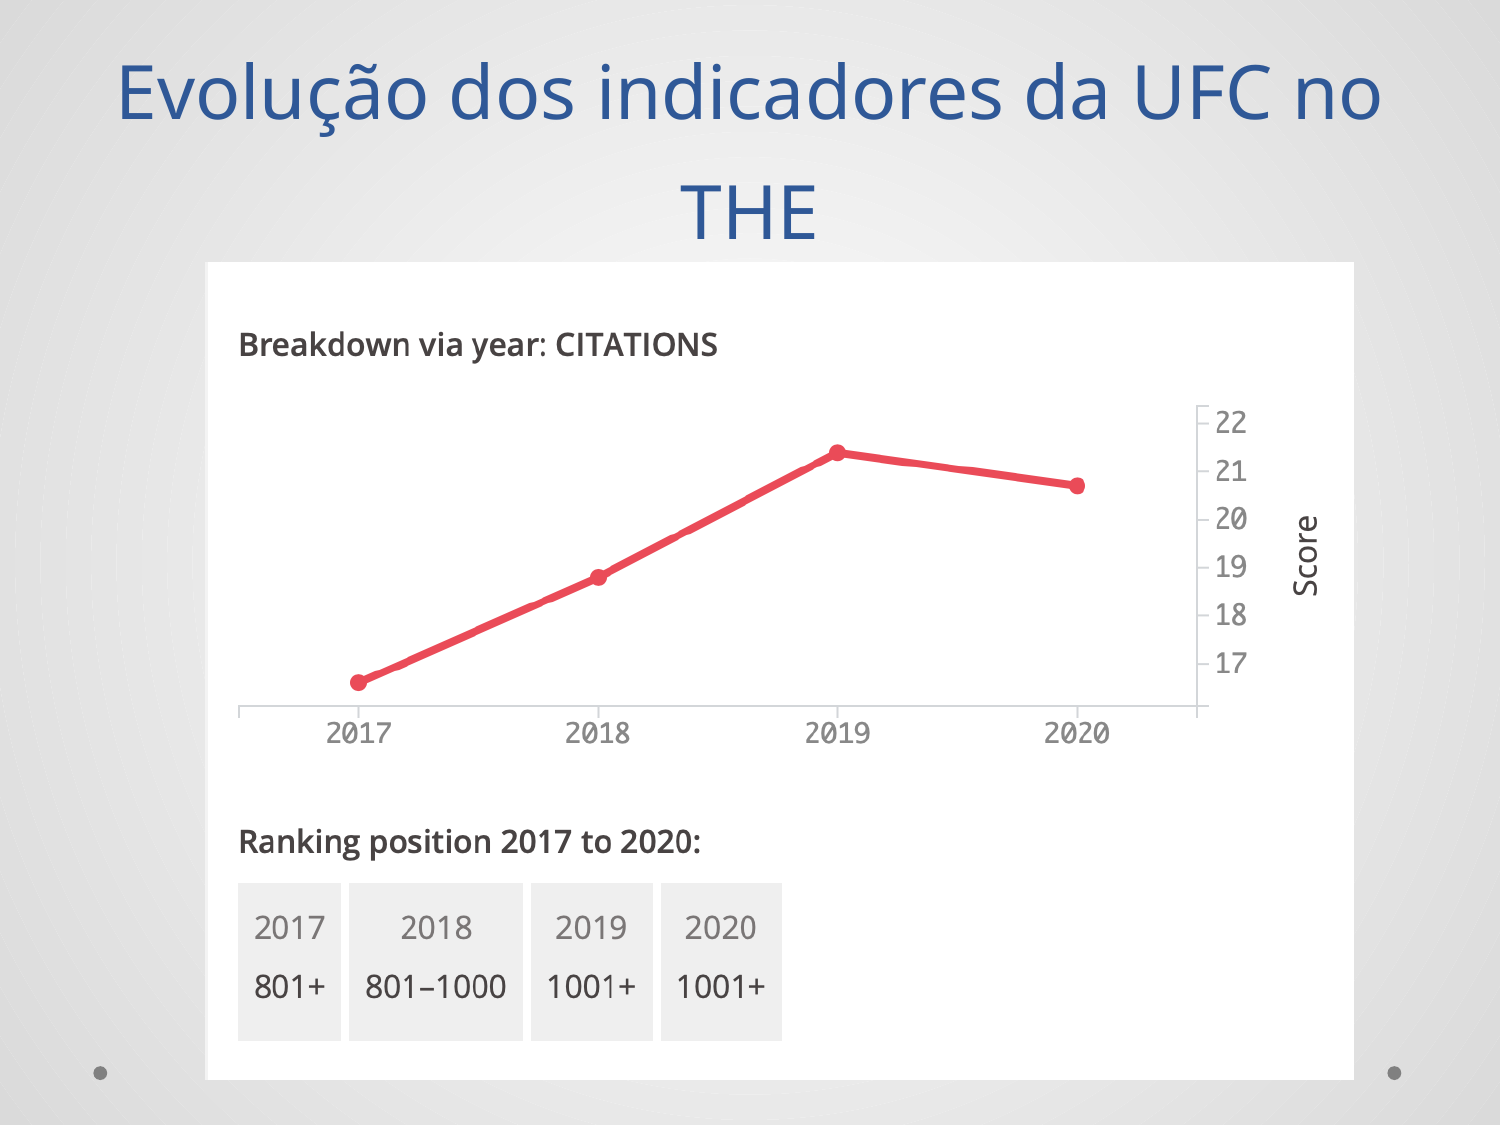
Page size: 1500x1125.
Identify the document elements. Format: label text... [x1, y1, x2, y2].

title Evolução dos indicadores da UFC no THE [75, 0, 1425, 263]
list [204, 262, 1354, 1080]
